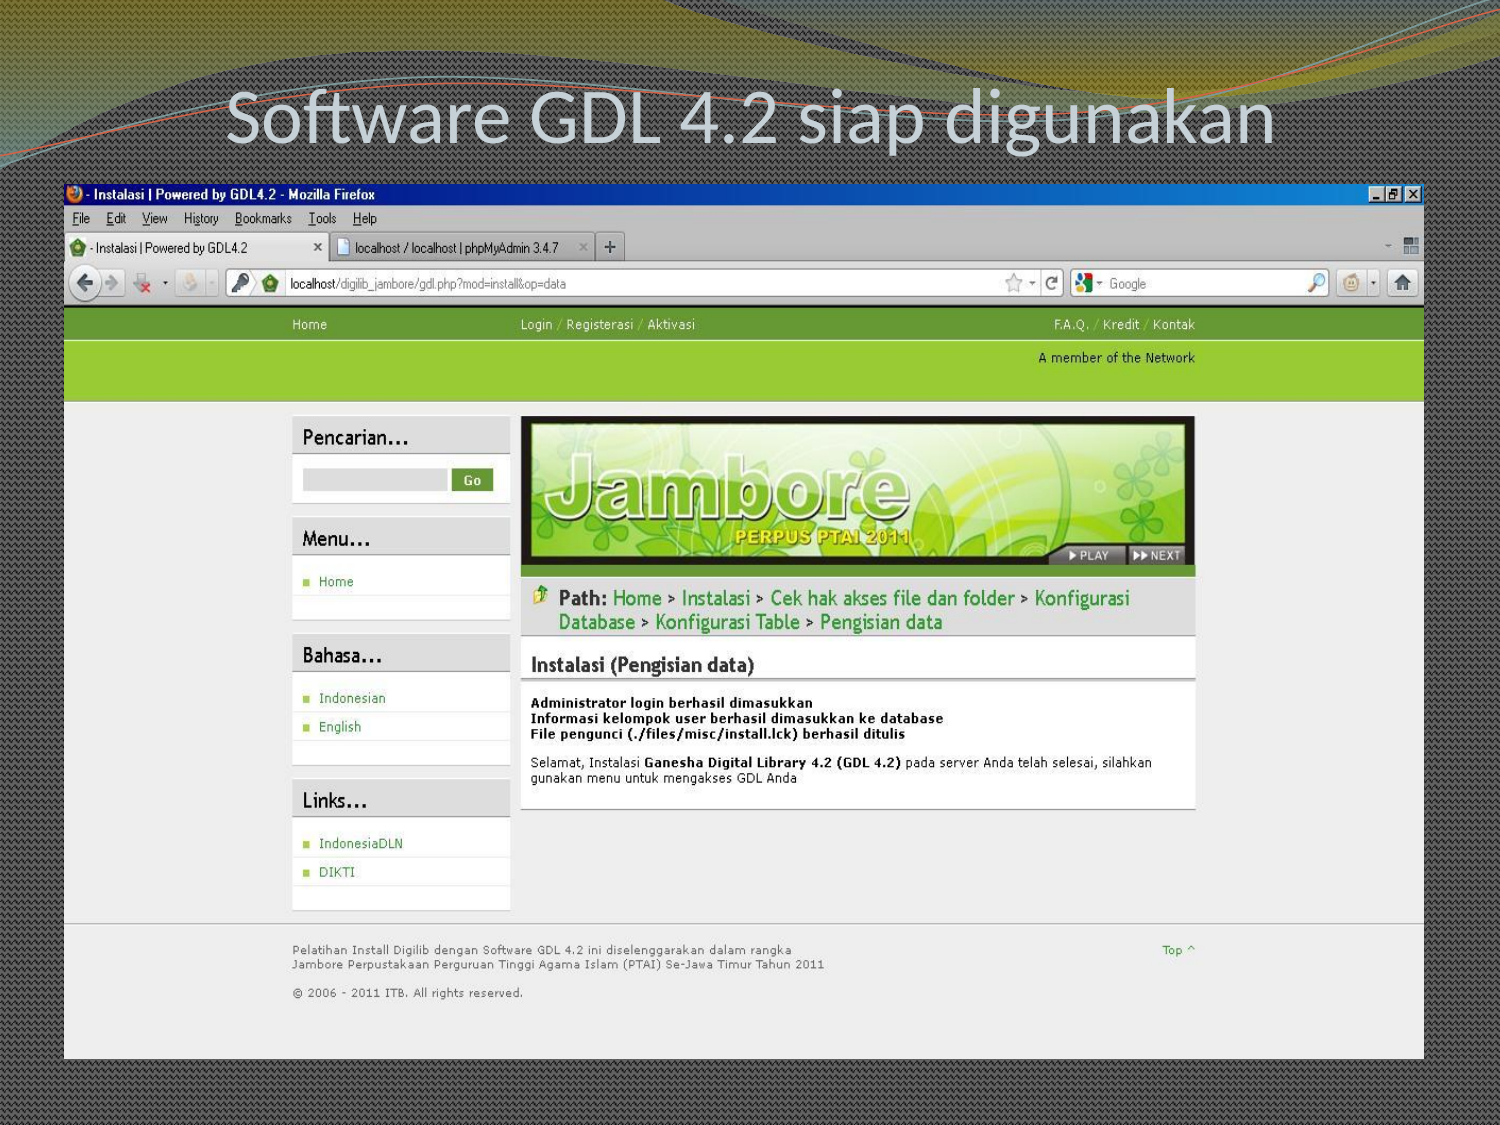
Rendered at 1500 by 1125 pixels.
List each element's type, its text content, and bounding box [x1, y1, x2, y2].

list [64, 184, 1424, 1059]
title Software GDL 4.2 siap digunakan [76, 54, 1427, 159]
